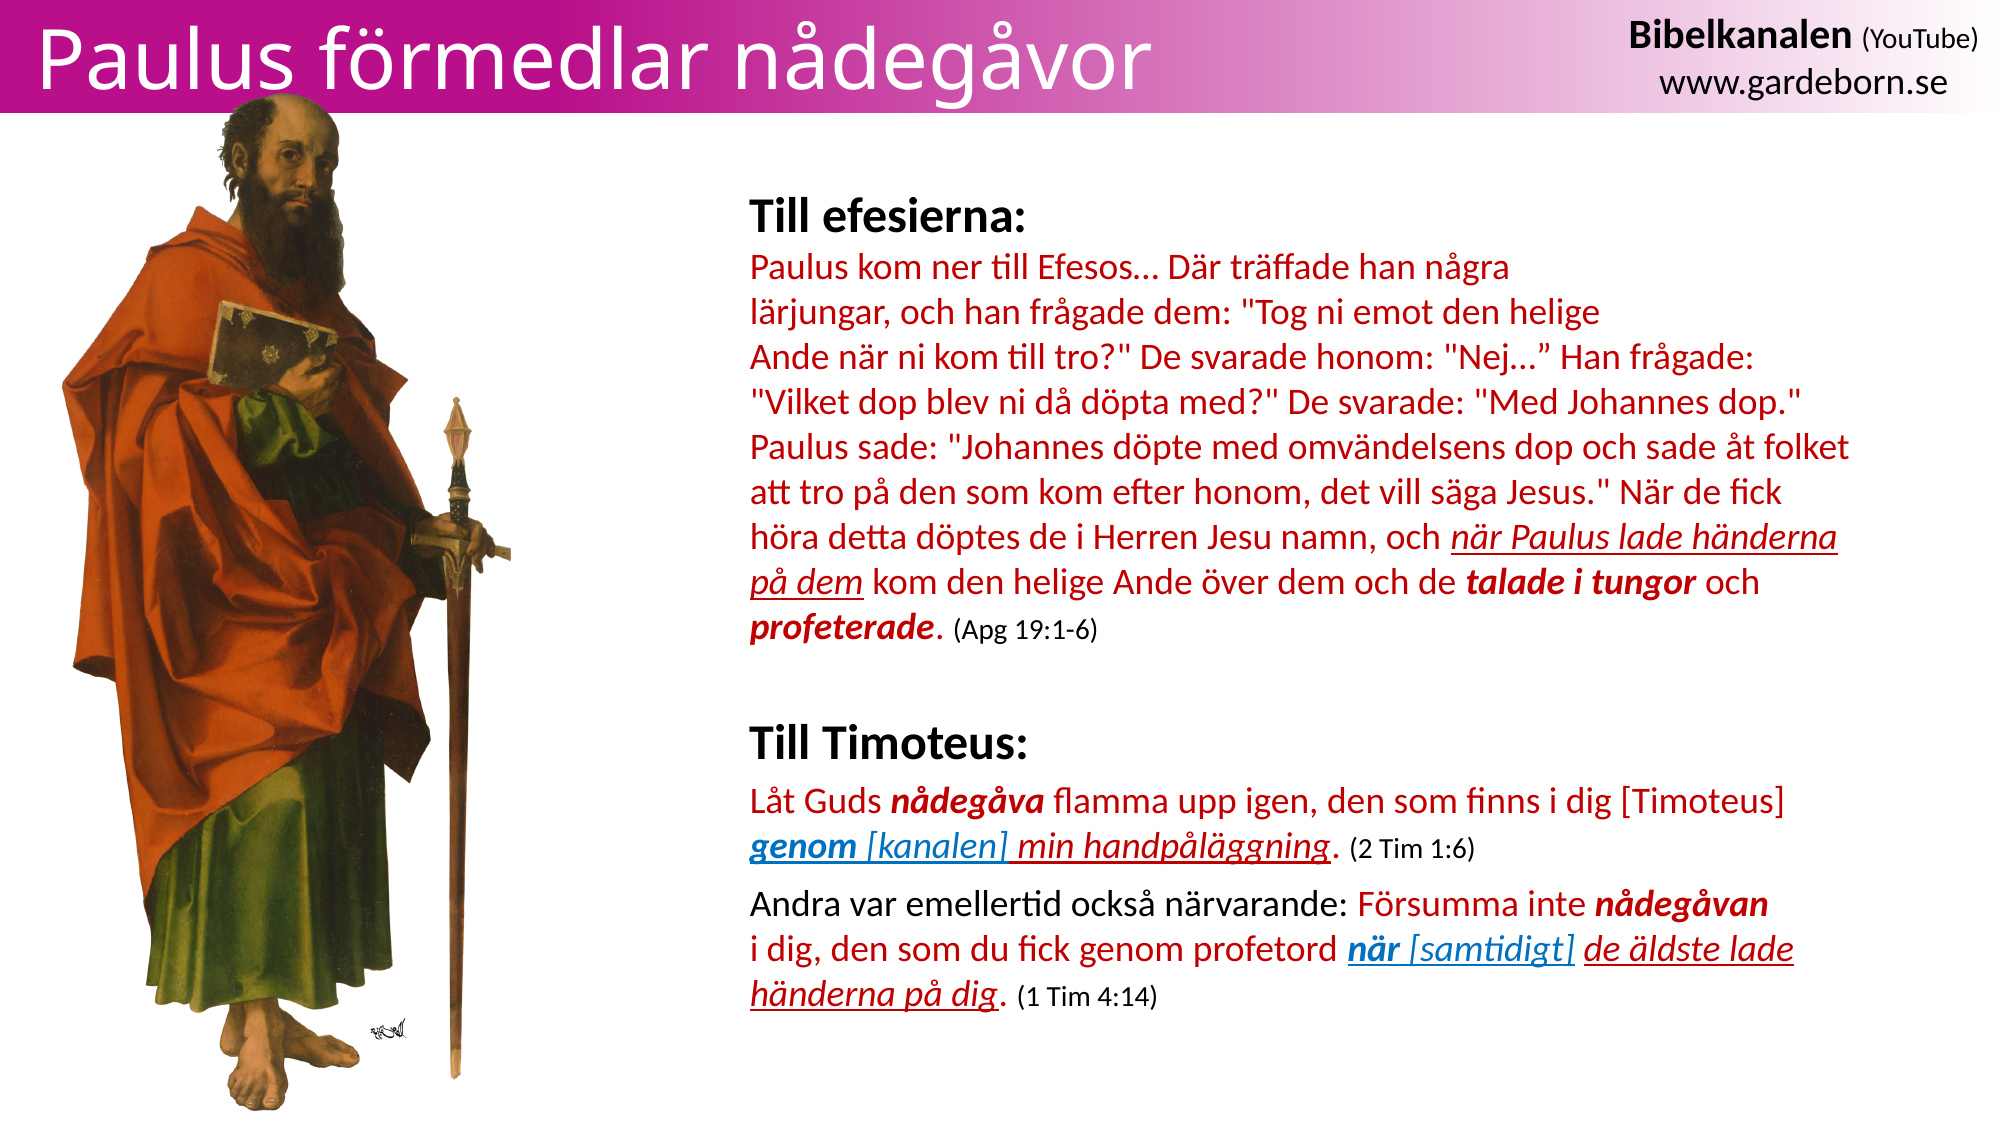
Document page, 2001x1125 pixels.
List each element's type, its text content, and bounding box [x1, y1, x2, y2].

text_box Till efesierna: Paulus kom ner till Efesos… Där träffade han några lärjungar, och han frågade dem: "Tog ni emot den helige Ande när ni kom till tro?" De svarade honom: "Nej…” Han frågade: "Vilket dop blev ni då döpta med?" De svarade: "Med Johannes dop." Paulus sade: "Johannes döpte med omvändelsens dop och sade åt folket att tro på den som kom efter honom, det vill säga Jesus." När de fick höra detta döptes de i Herren Jesu namn, och när Paulus lade händerna på dem kom den helige Ande över dem och de talade i tungor och profeterade. (Apg 19:1-6) Till Timoteus: Låt Guds nådegåva flamma upp igen, den som finns i dig [Timoteus] genom [kanalen] min handpåläggning. (2 Tim 1:6) Andra var emellertid också närvarande: Försumma inte nådegåvan i dig, den som du fick genom profetord när [samtidigt] de äldste lade händerna på dig. (1 Tim 4:14) [720, 175, 1867, 1022]
picture [62, 93, 511, 1111]
title Paulus förmedlar nådegåvor [0, 0, 1956, 113]
